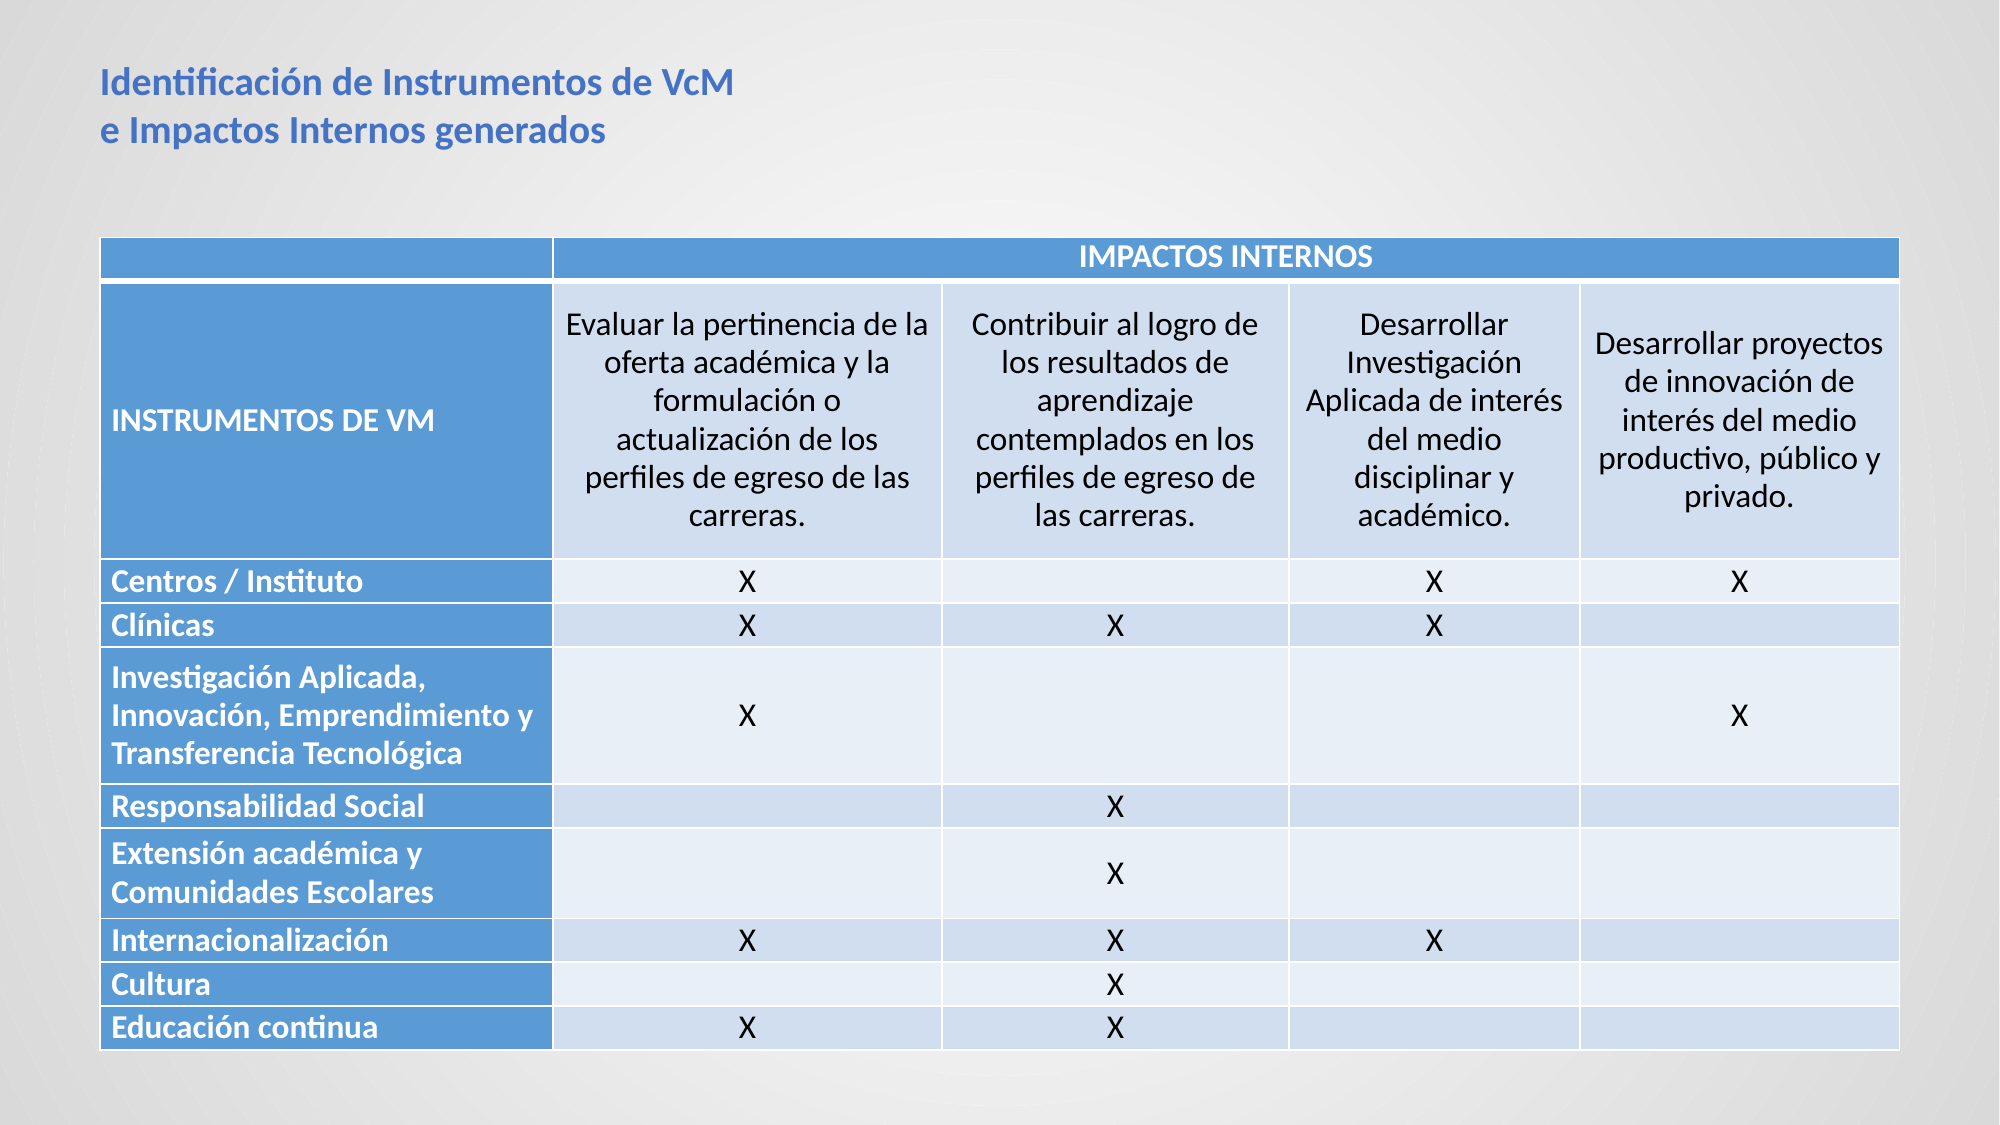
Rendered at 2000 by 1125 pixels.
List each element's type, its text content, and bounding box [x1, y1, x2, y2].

title Identificación de Instrumentos de VcM e Impactos Internos generados [99, 45, 1900, 162]
table_cell [1290, 785, 1579, 827]
table_cell X [554, 560, 941, 602]
table_cell Desarrollar proyectos de innovación de interés del medio productivo, público y privado. [1581, 284, 1899, 558]
table_cell Educación continua [101, 1007, 552, 1049]
table_cell [554, 963, 941, 1005]
table_cell Extensión académica y Comunidades Escolares [101, 829, 552, 918]
table_cell [943, 560, 1288, 602]
table_cell [1581, 1007, 1899, 1049]
table_cell X [1290, 604, 1579, 646]
table_cell [554, 785, 941, 827]
table_cell X [943, 963, 1288, 1005]
table_cell Centros / Instituto [101, 560, 552, 602]
table_cell [1581, 829, 1899, 918]
table_cell [1290, 648, 1579, 783]
table_cell X [943, 919, 1288, 961]
table_cell Internacionalización [101, 919, 552, 961]
table_cell X [943, 1007, 1288, 1049]
table_cell [1581, 919, 1899, 961]
table_cell Contribuir al logro de los resultados de aprendizaje contemplados en los perfiles de egreso de las carreras. [943, 284, 1288, 558]
table_cell X [554, 604, 941, 646]
table_cell INSTRUMENTOS DE VM [101, 284, 552, 558]
table_cell X [554, 919, 941, 961]
table_cell X [1290, 919, 1579, 961]
table_cell [1581, 785, 1899, 827]
table_header IMPACTOS INTERNOS [554, 238, 1899, 278]
table_header [101, 238, 552, 278]
table_cell Cultura [101, 963, 552, 1005]
table_cell [1581, 604, 1899, 646]
table_cell Desarrollar Investigación Aplicada de interés del medio disciplinar y académico. [1290, 284, 1579, 558]
table_cell X [1581, 648, 1899, 783]
table_cell X [943, 785, 1288, 827]
table_cell X [943, 604, 1288, 646]
table_cell X [1290, 560, 1579, 602]
table_cell Responsabilidad Social [101, 785, 552, 827]
table_cell [1581, 963, 1899, 1005]
table_cell X [554, 648, 941, 783]
table_cell [1290, 963, 1579, 1005]
table_cell [1290, 1007, 1579, 1049]
table_cell Evaluar la pertinencia de la oferta académica y la formulación o actualización de los perfiles de egreso de las carreras. [554, 284, 941, 558]
table_cell X [554, 1007, 941, 1049]
table_cell [943, 648, 1288, 783]
table_cell X [1581, 560, 1899, 602]
table_cell Investigación Aplicada, Innovación, Emprendimiento y Transferencia Tecnológica [101, 648, 552, 783]
table_cell Clínicas [101, 604, 552, 646]
table_cell X [943, 829, 1288, 918]
table_cell [554, 829, 941, 918]
table_cell [1290, 829, 1579, 918]
